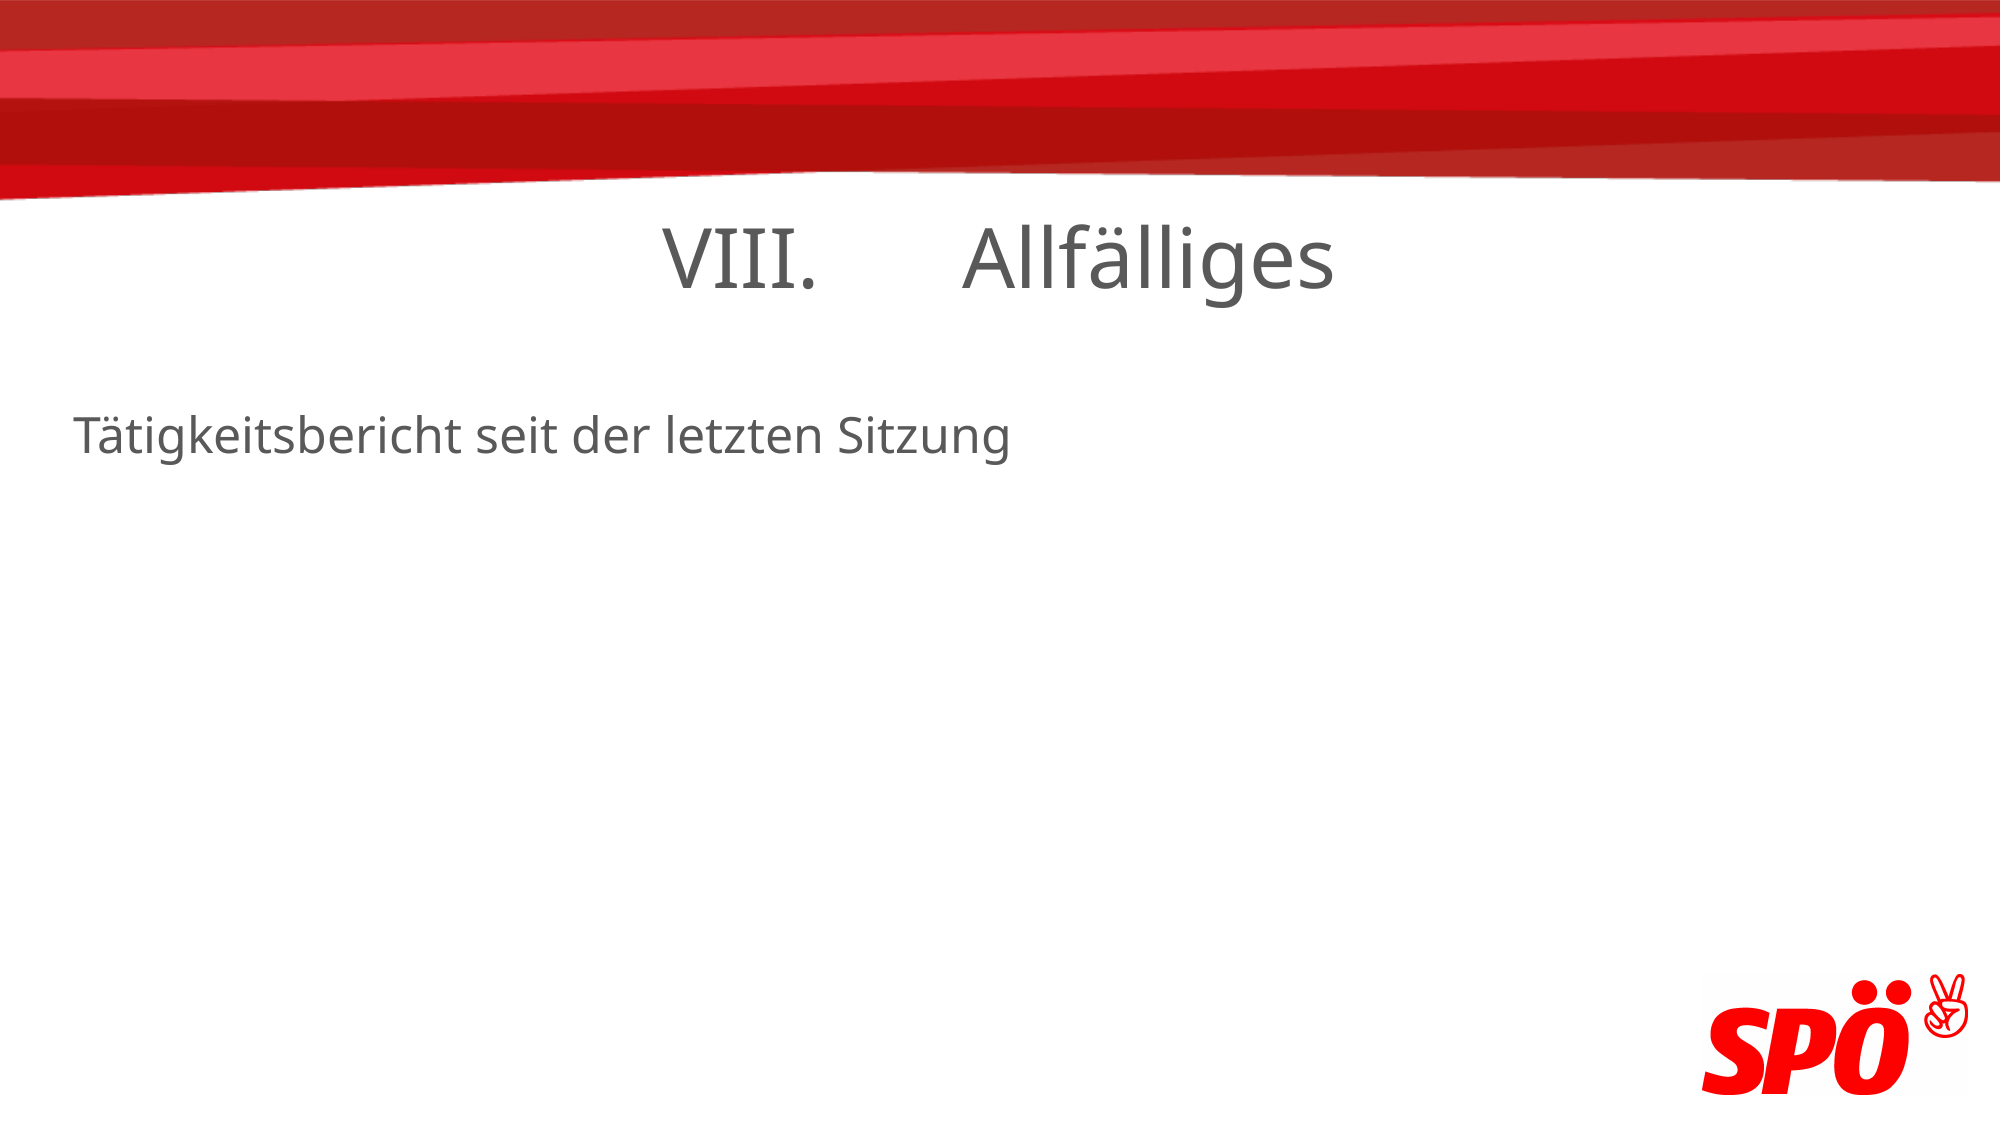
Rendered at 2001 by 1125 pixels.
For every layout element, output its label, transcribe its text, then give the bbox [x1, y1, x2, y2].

title VIII. Allfälliges [0, 208, 2000, 348]
picture [0, 0, 2000, 202]
text_box Tätigkeitsbericht seit der letzten Sitzung [58, 395, 1968, 471]
picture [1702, 974, 1968, 1095]
